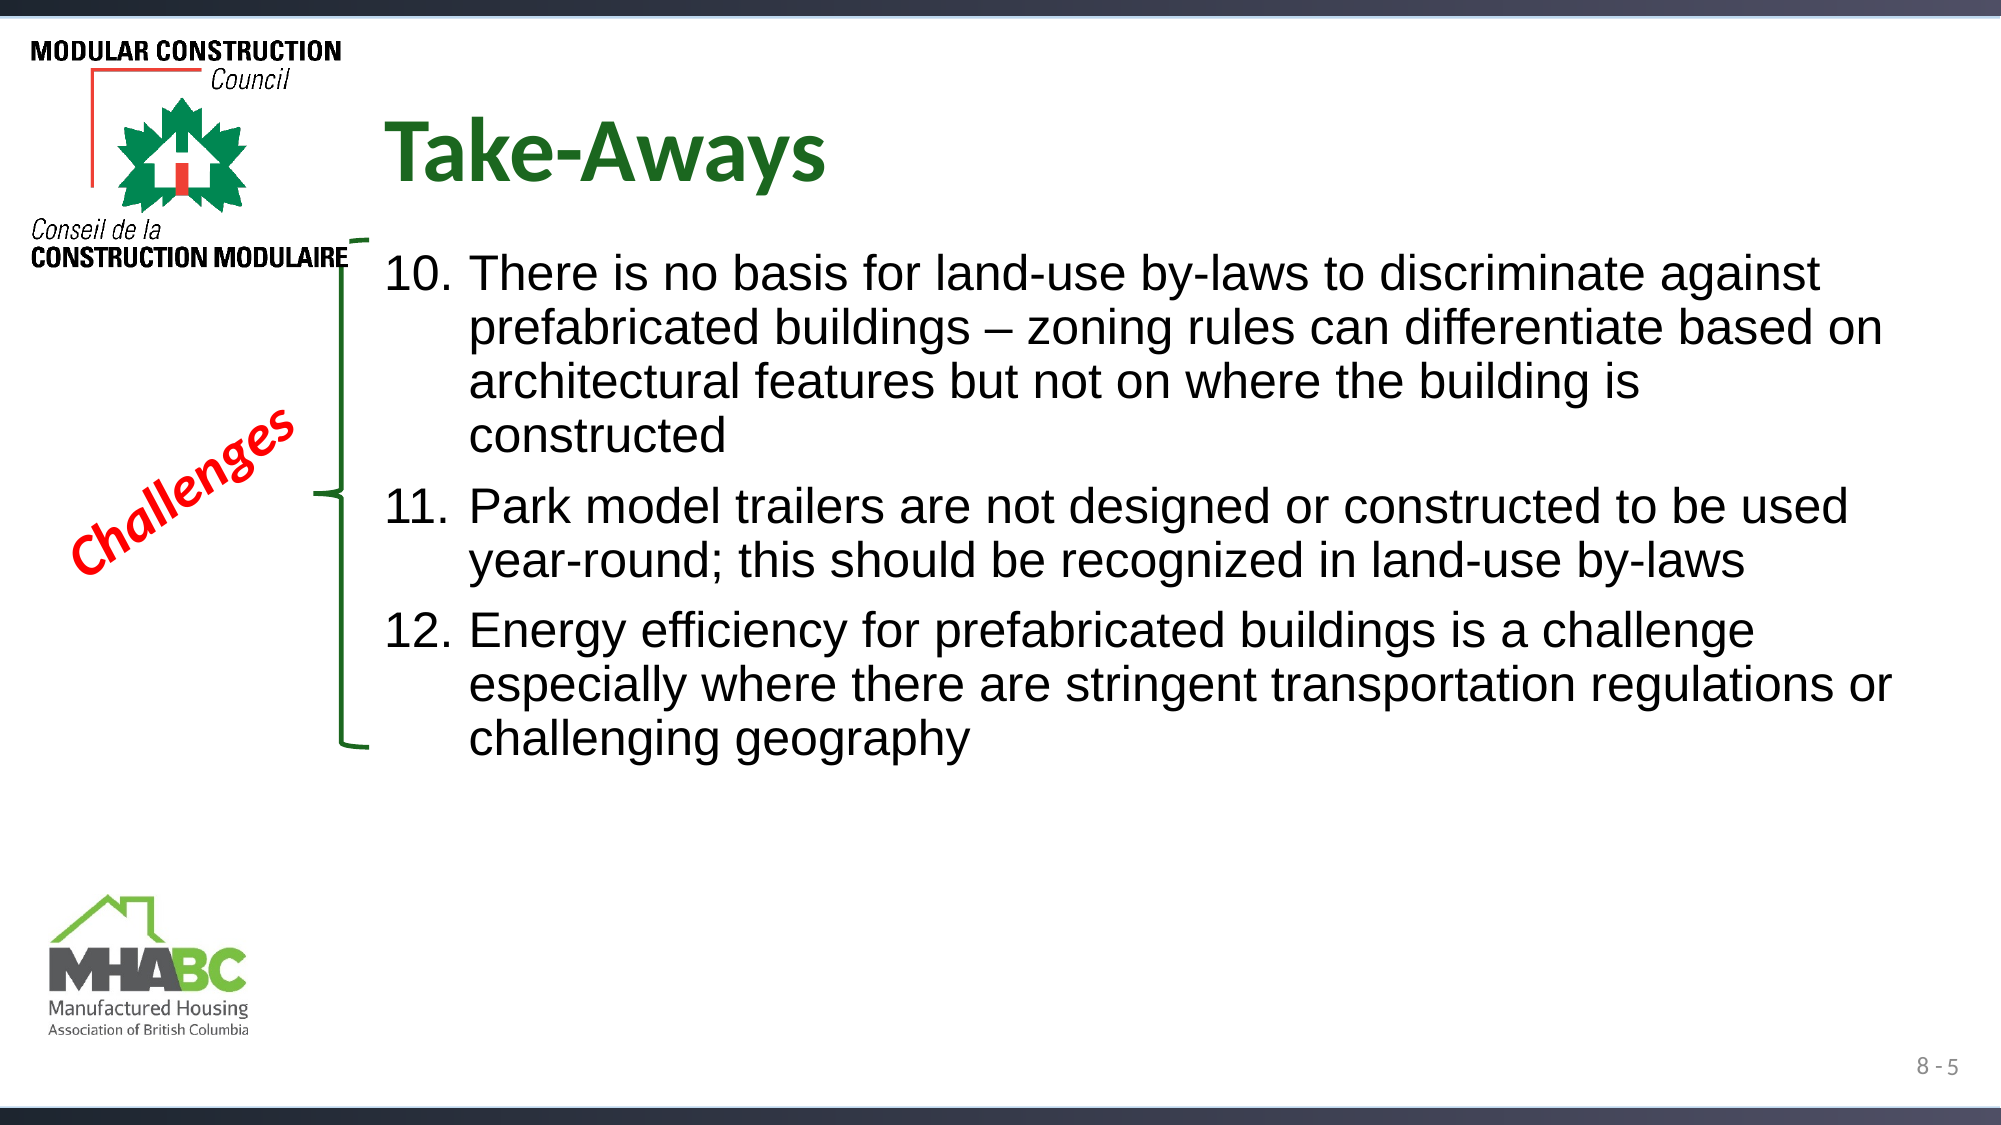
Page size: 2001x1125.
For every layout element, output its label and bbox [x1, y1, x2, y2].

text_box [0, 0, 2000, 1125]
